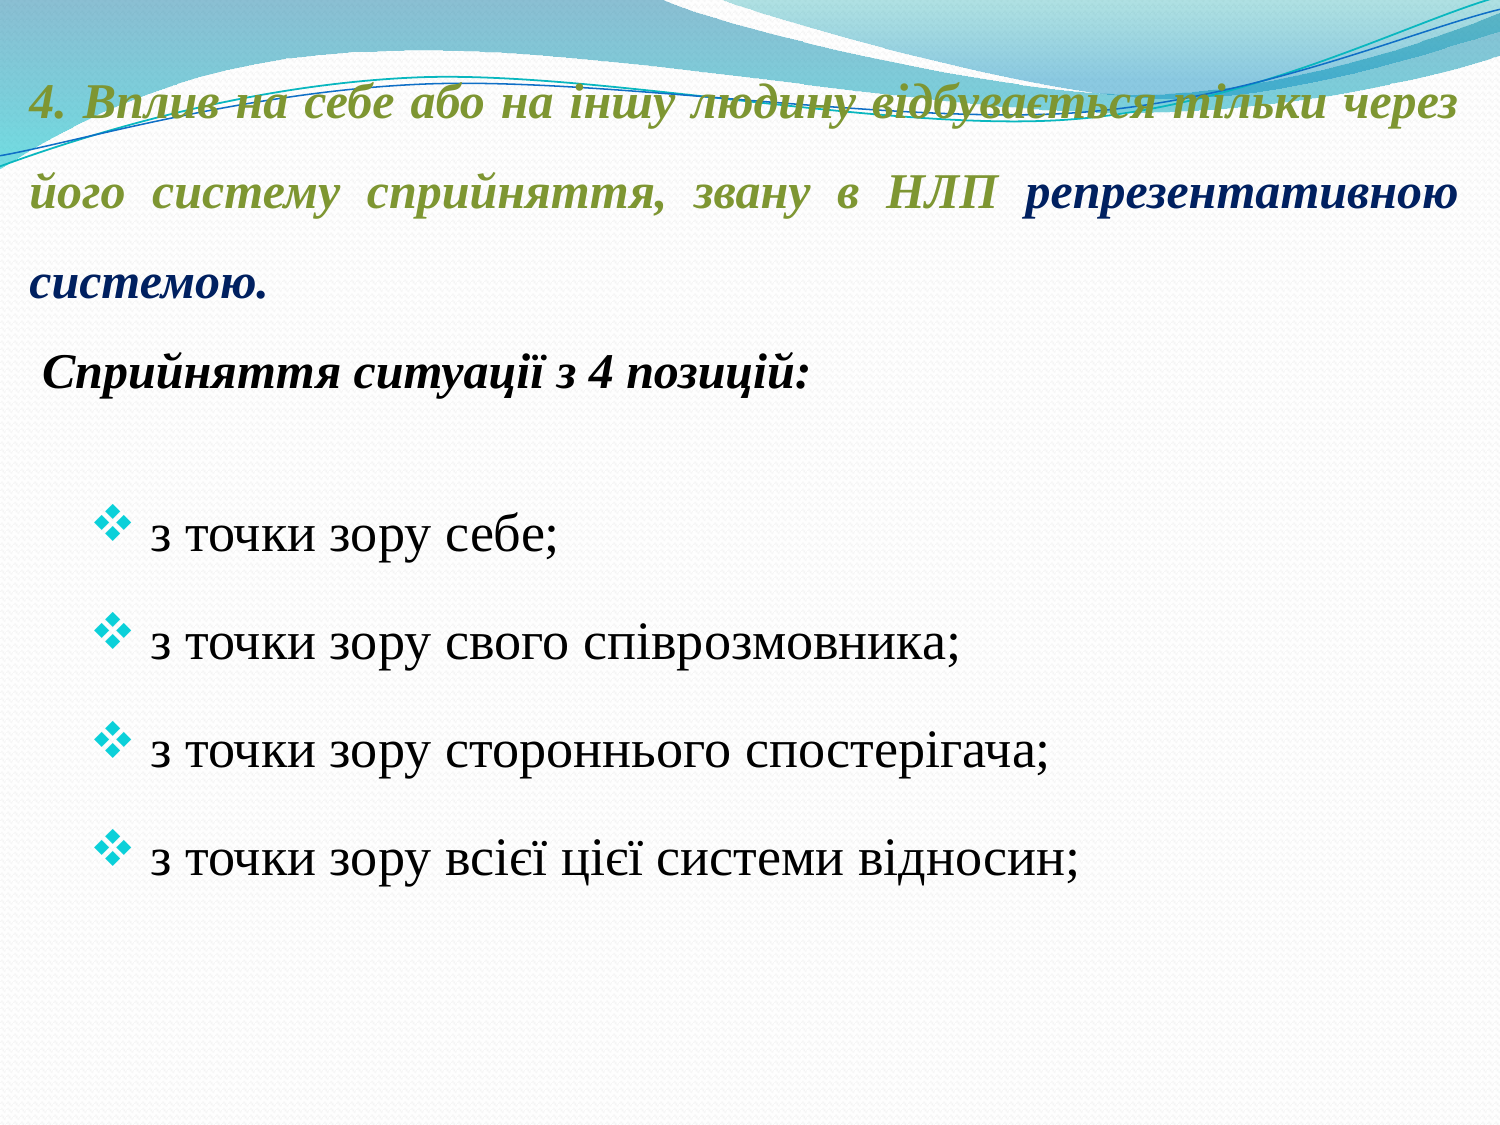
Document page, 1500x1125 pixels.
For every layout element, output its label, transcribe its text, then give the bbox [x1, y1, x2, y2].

list з точки зору себе; з точки зору свого співрозмовника; з точки зору стороннього спостерігача; з точки зору всієї цієї системи відносин; [75, 457, 1425, 1005]
title 4. Вплив на себе або на іншу людину відбувається тільки через його систему сприйняття, звану в НЛП репрезентативною системою. Сприйняття ситуації з 4 позицій: [29, 45, 1459, 399]
